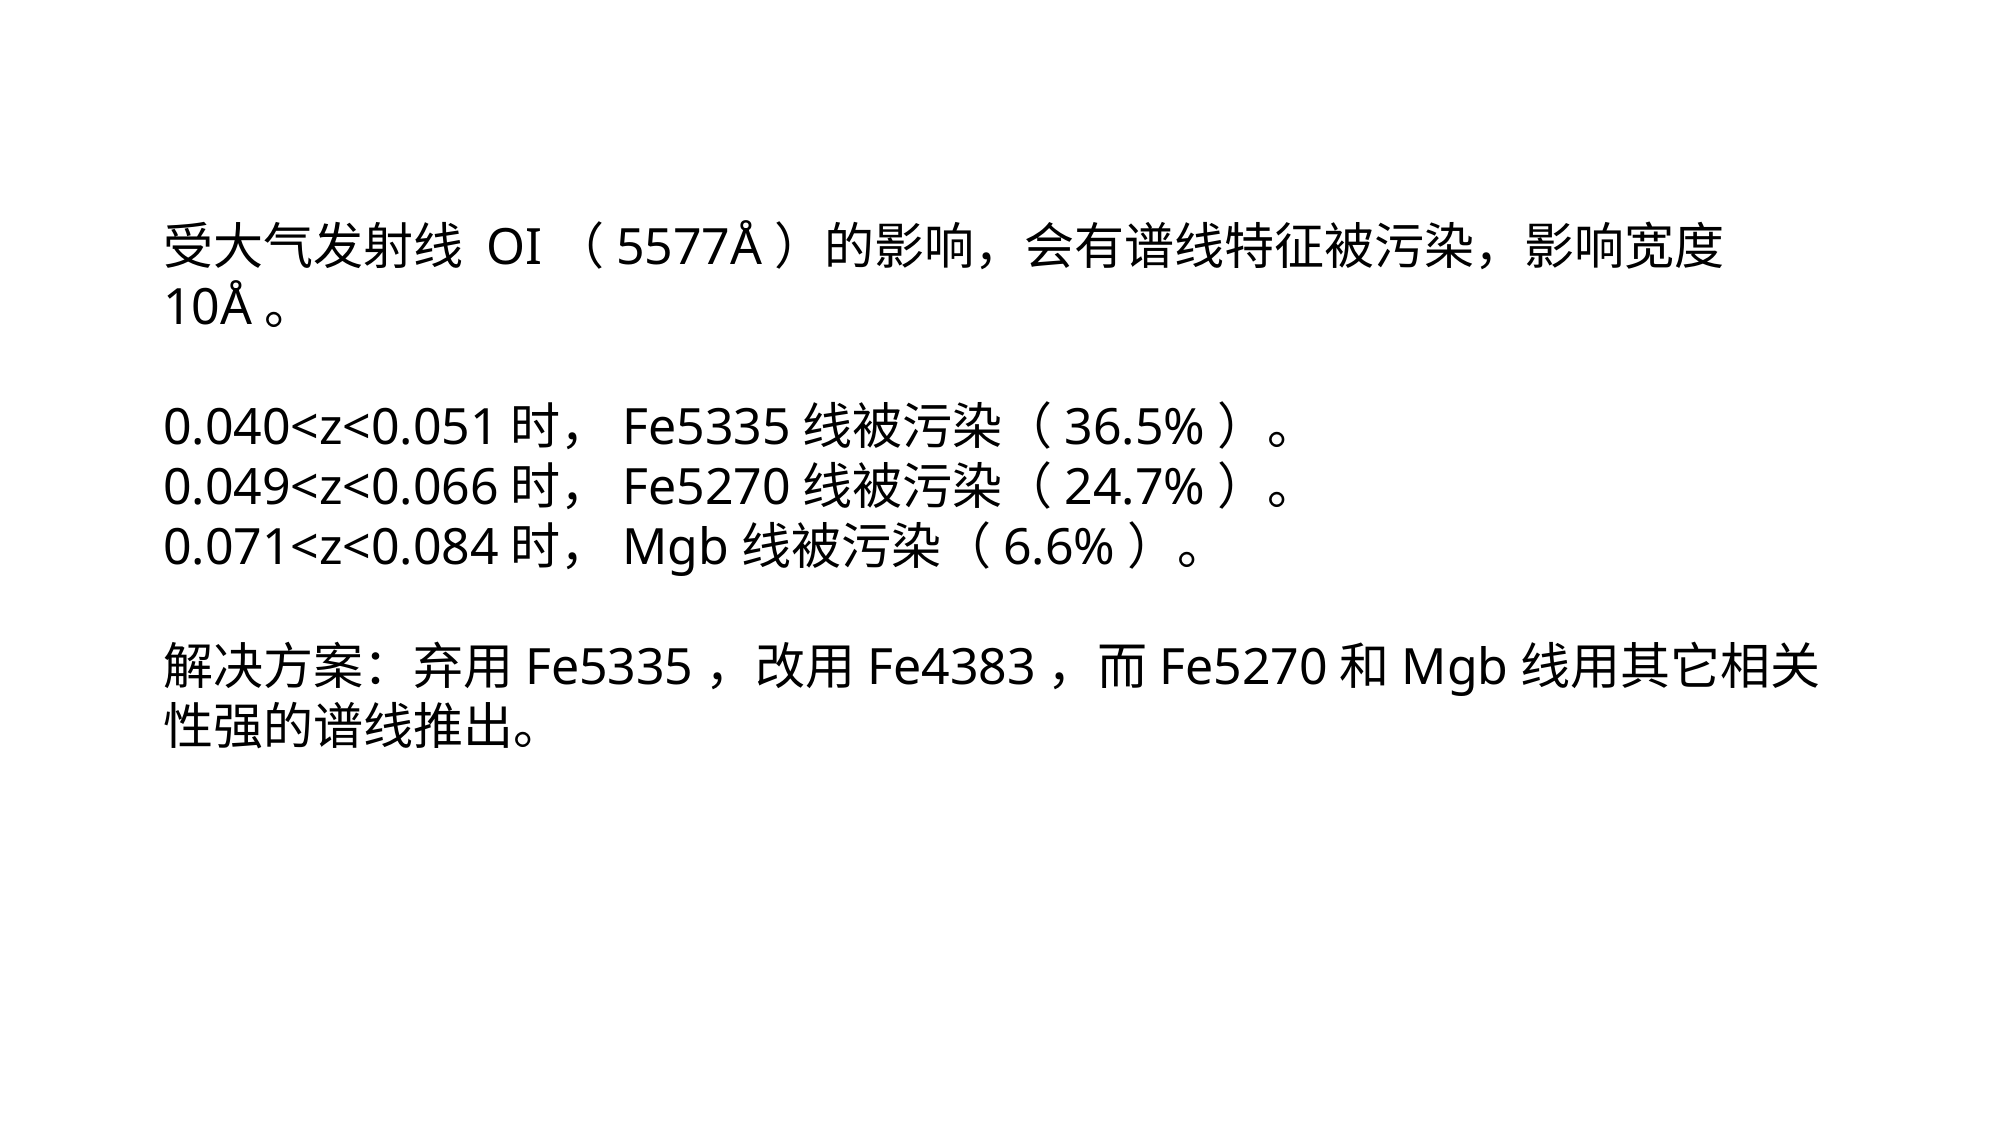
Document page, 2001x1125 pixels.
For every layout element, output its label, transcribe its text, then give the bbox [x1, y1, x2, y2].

text_box 受大气发射线 OI（5577Å）的影响，会有谱线特征被污染，影响宽度10Å。 0.040<z<0.051时，Fe5335线被污染（36.5%）。 0.049<z<0.066时，Fe5270线被污染（24.7%）。 0.071<z<0.084时，Mgb线被污染（6.6%）。 解决方案：弃用Fe5335，改用Fe4383，而Fe5270和Mgb线用其它相关性强的谱线推出。 [148, 207, 1853, 763]
